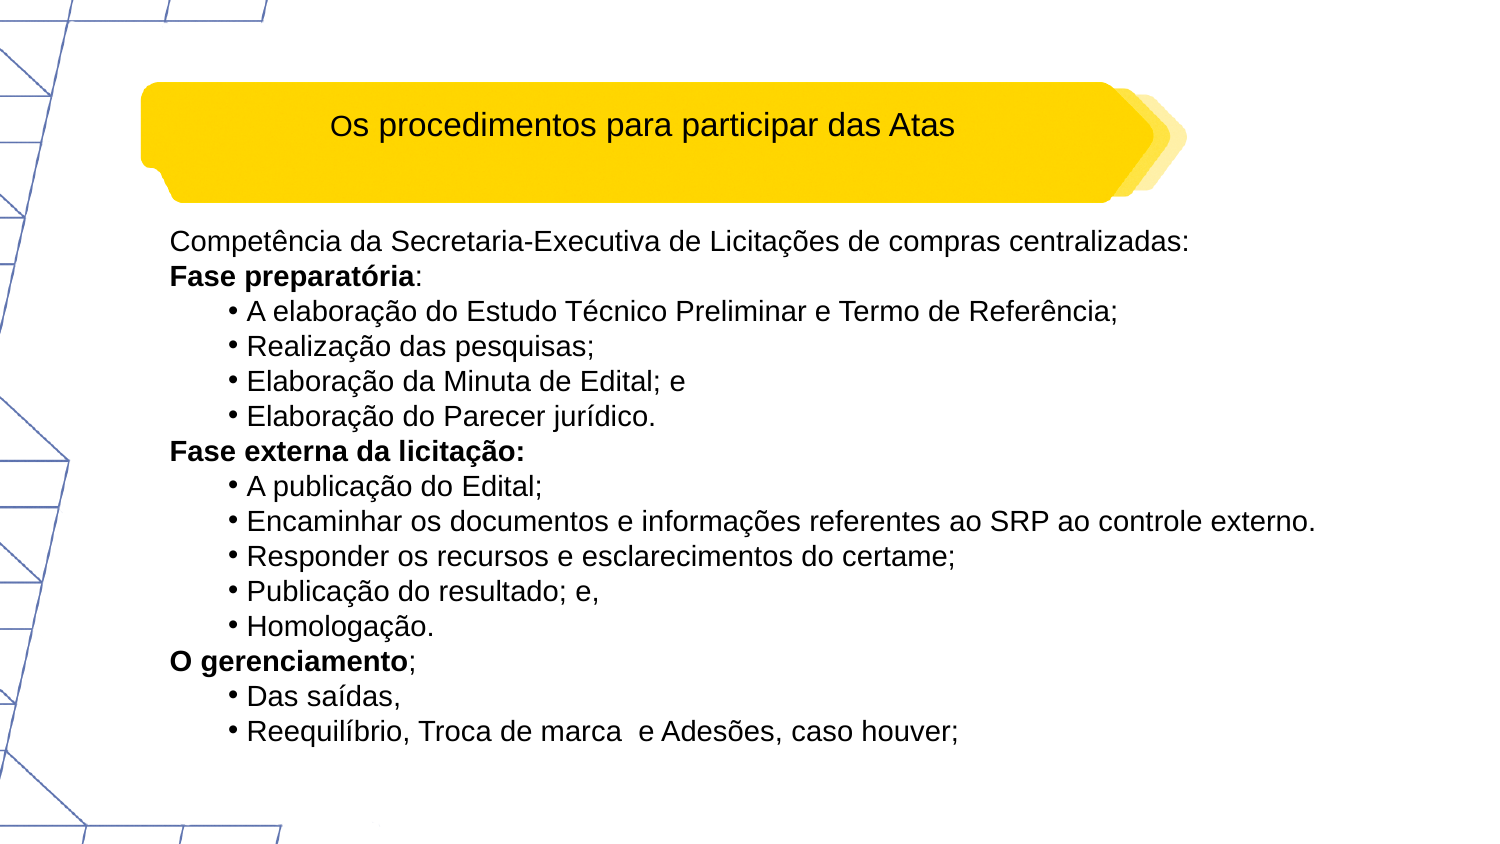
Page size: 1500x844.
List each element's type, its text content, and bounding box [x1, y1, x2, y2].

picture [0, 0, 1500, 844]
text_box Os procedimentos para participar das Atas [179, 95, 1108, 186]
text_box Competência da Secretaria-Executiva de Licitações de compras centralizadas: Fase preparatória: A elaboração do Estudo Técnico Preliminar e Termo de Referência; Realização das pesquisas; Elaboração da Minuta de Edital; e Elaboração do Parecer jurídico. Fase externa da licitação: A publicação do Edital; Encaminhar os documentos e informações referentes ao SRP ao controle externo. Responder os recursos e esclarecimentos do certame; Publicação do resultado; e, Homologação. O gerenciamento; Das saídas, Reequilíbrio, Troca de marca e Adesões, caso houver; [154, 177, 1382, 790]
